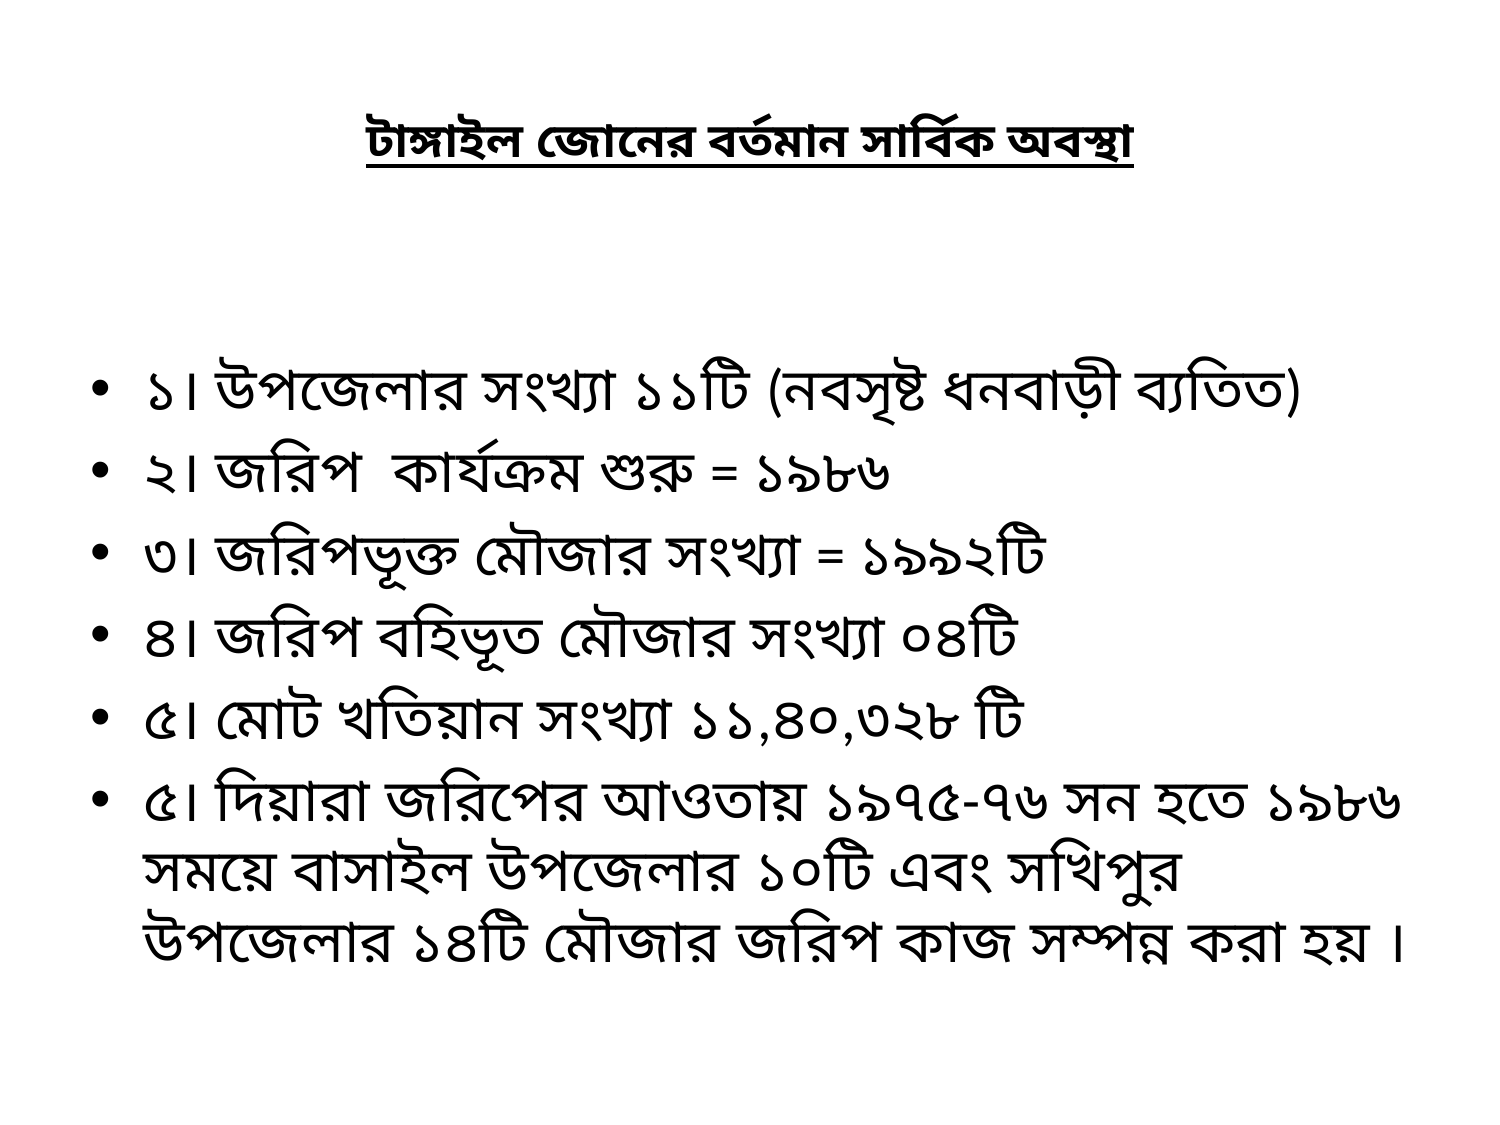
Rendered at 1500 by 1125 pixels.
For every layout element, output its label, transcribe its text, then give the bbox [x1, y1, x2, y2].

list ১। উপজেলার সংখ্যা ১১টি (নবসৃষ্ট ধনবাড়ী ব্যতিত) ২। জরিপ কার্যক্রম শুরু = ১৯৮৬ ৩। জরিপভূক্ত মৌজার সংখ্যা = ১৯৯২টি ৪। জরিপ বহিভূত মৌজার সংখ্যা ০৪টি ৫। মোট খতিয়ান সংখ্যা ১১,৪০,৩২৮ টি ৫। দিয়ারা জরিপের আওতায় ১৯৭৫-৭৬ সন হতে ১৯৮৬ সময়ে বাসাইল উপজেলার ১০টি এবং সখিপুর উপজেলার ১৪টি মৌজার জরিপ কাজ সম্পন্ন করা হয় । [75, 262, 1425, 1005]
title টাঙ্গাইল জোনের বর্তমান সার্বিক অবস্থা [75, 45, 1425, 233]
